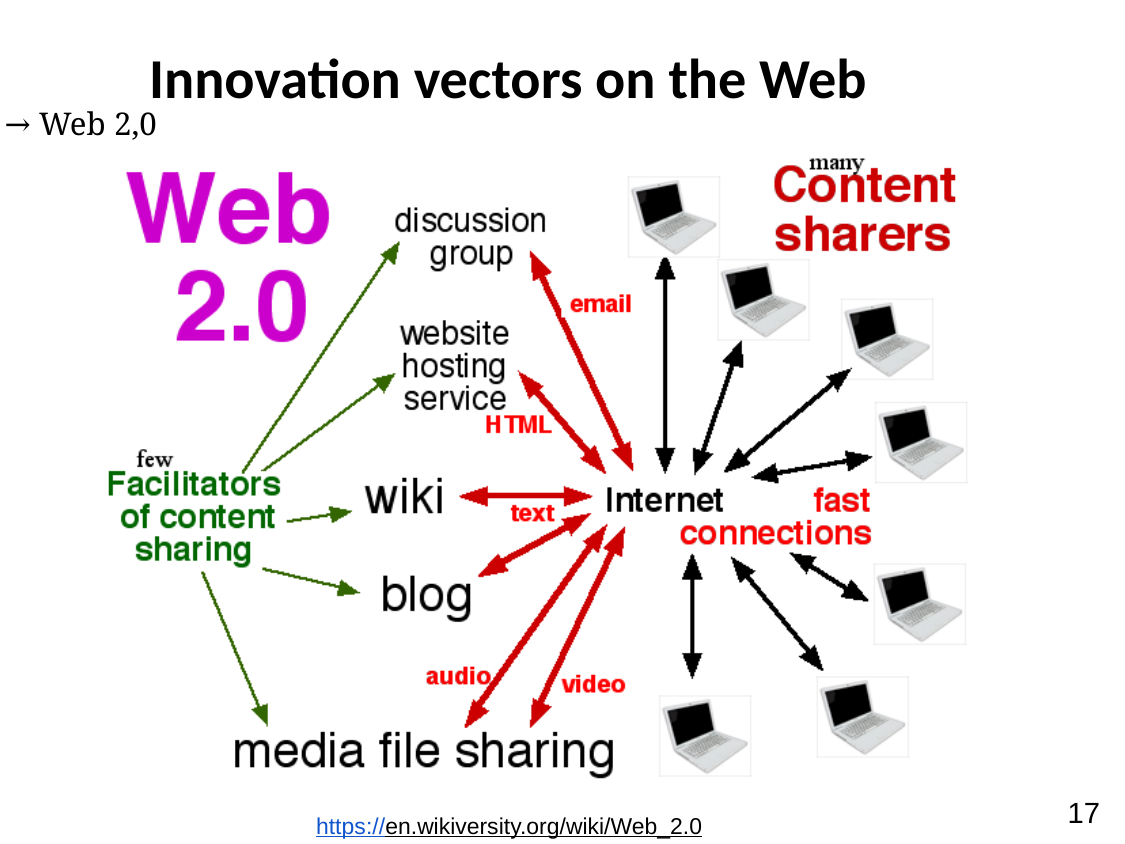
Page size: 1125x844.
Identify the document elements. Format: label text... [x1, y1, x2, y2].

list Innovation vectors on the Web [0, 27, 1041, 122]
picture [89, 155, 973, 782]
text_box https://en.wikiversity.org/wiki/Web_2.0 [301, 804, 724, 844]
slide_number 17 [1052, 779, 1121, 844]
text_box → Web 2,0 [0, 58, 172, 336]
